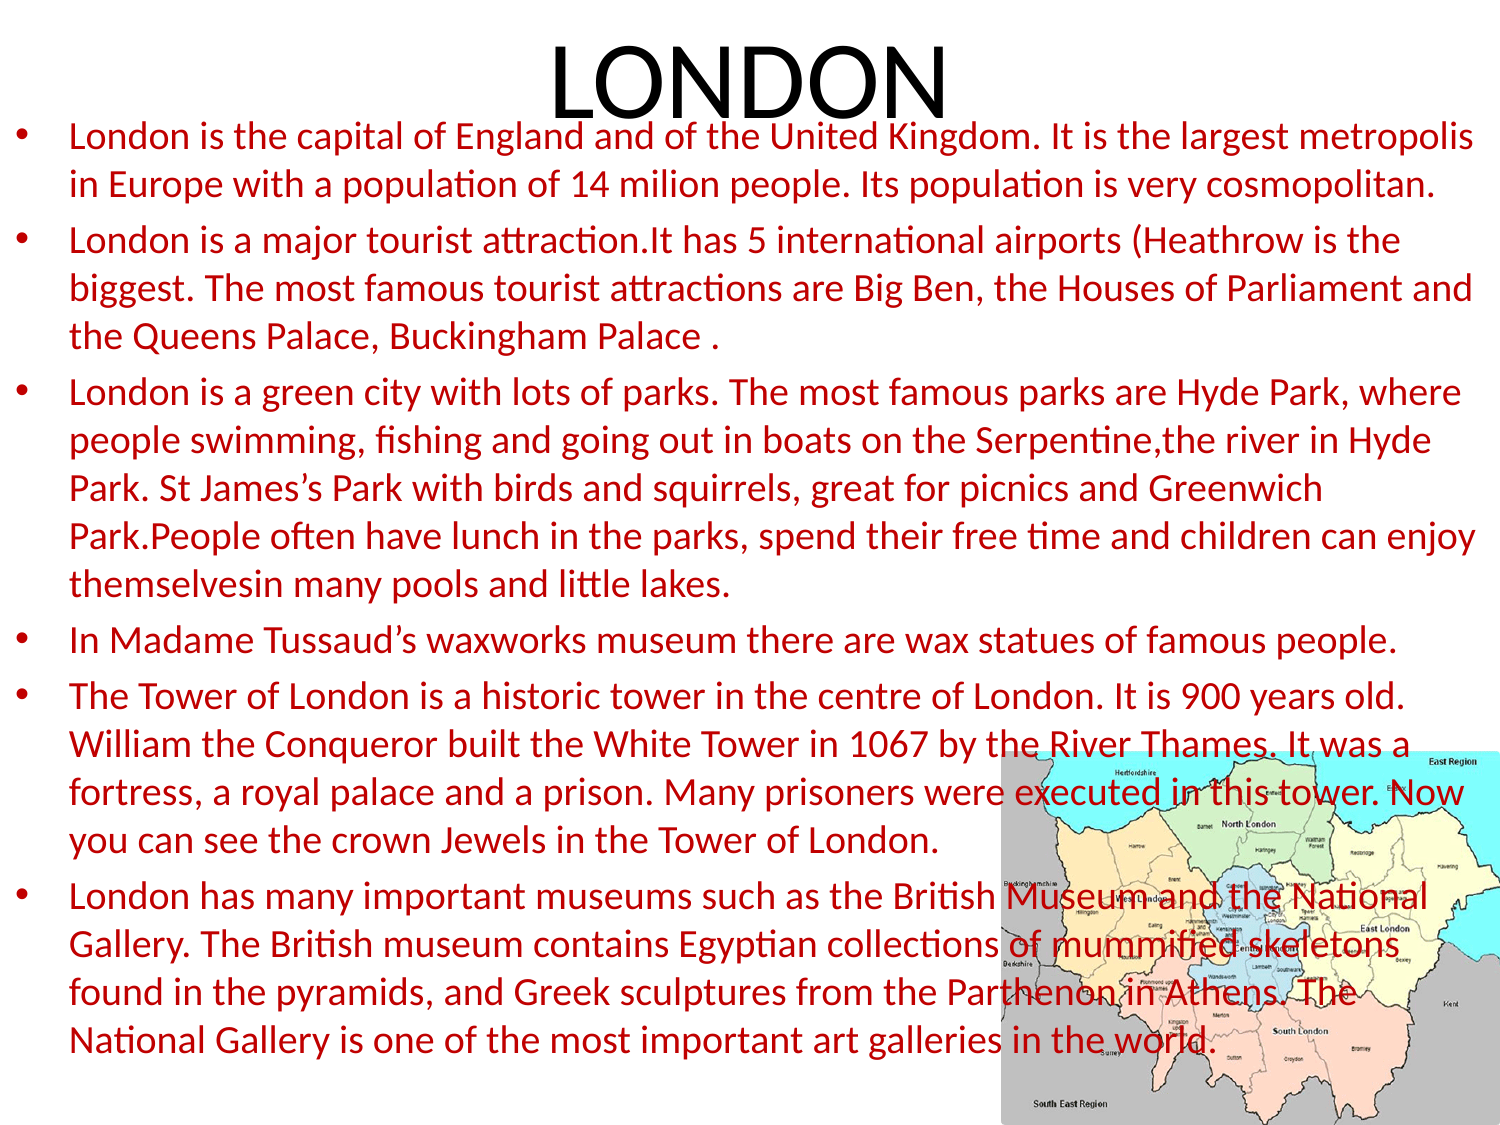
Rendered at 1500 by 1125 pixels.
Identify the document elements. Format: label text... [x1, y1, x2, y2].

list London is the capital of England and of the United Kingdom. It is the largest metropolis in Europe with a population of 14 milion people. Its population is very cosmopolitan. London is a major tourist attraction.It has 5 international airports (Heathrow is the biggest. The most famous tourist attractions are Big Ben, the Houses of Parliament and the Queens Palace, Buckingham Palace . London is a green city with lots of parks. The most famous parks are Hyde Park, where people swimming, fishing and going out in boats on the Serpentine,the river in Hyde Park. St James’s Park with birds and squirrels, great for picnics and Greenwich Park.People often have lunch in the parks, spend their free time and children can enjoy themselvesin many pools and little lakes. In Madame Tussaud’s waxworks museum there are wax statues of famous people. The Tower of London is a historic tower in the centre of London. It is 900 years old. William the Conqueror built the White Tower in 1067 by the River Thames. It was a fortress, a royal palace and a prison. Many prisoners were executed in this tower. Now you can see the crown Jewels in the Tower of London. London has many important museums such as the British Museum and the National Gallery. The British museum contains Egyptian collections of mummified skeletons found in the pyramids, and Greek sculptures from the Parthenon in Athens. The National Gallery is one of the most important art galleries in the world. [0, 101, 1500, 1125]
title LONDON [0, 0, 1500, 101]
picture [1001, 751, 1500, 1125]
